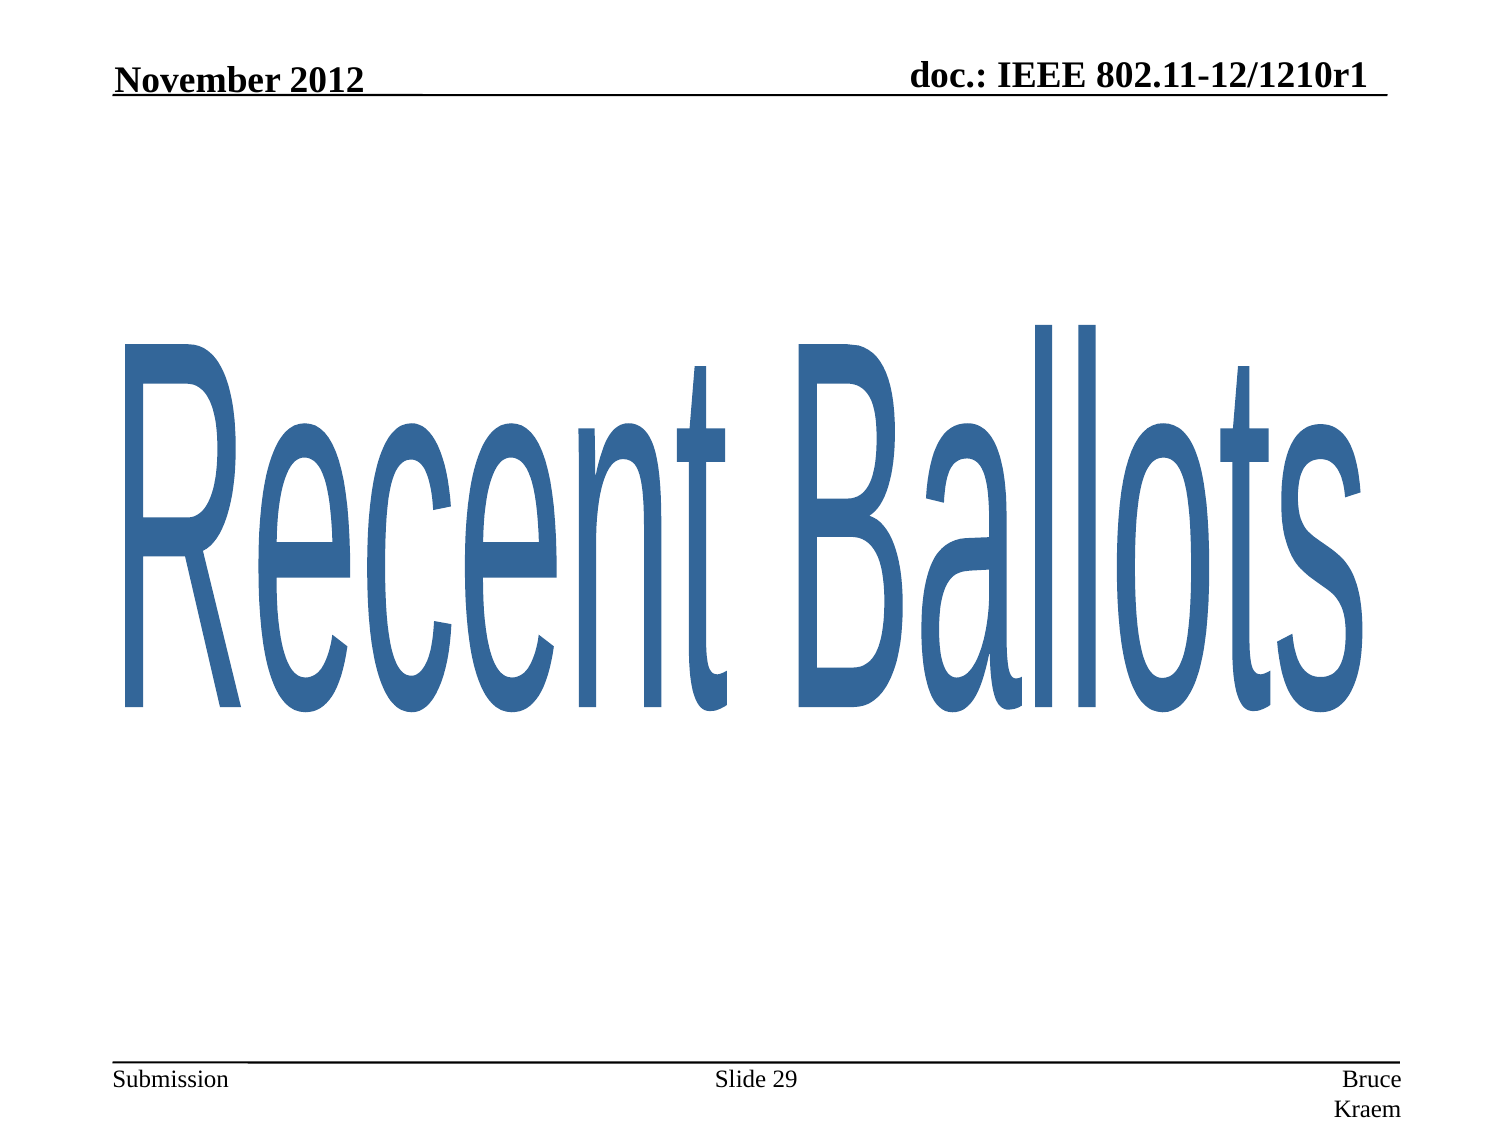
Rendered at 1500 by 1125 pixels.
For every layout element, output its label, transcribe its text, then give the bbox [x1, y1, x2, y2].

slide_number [114, 54, 368, 100]
slide_number Slide 29 [714, 1062, 798, 1093]
footer Bruce Kraemer, Marvell [1325, 1062, 1402, 1093]
